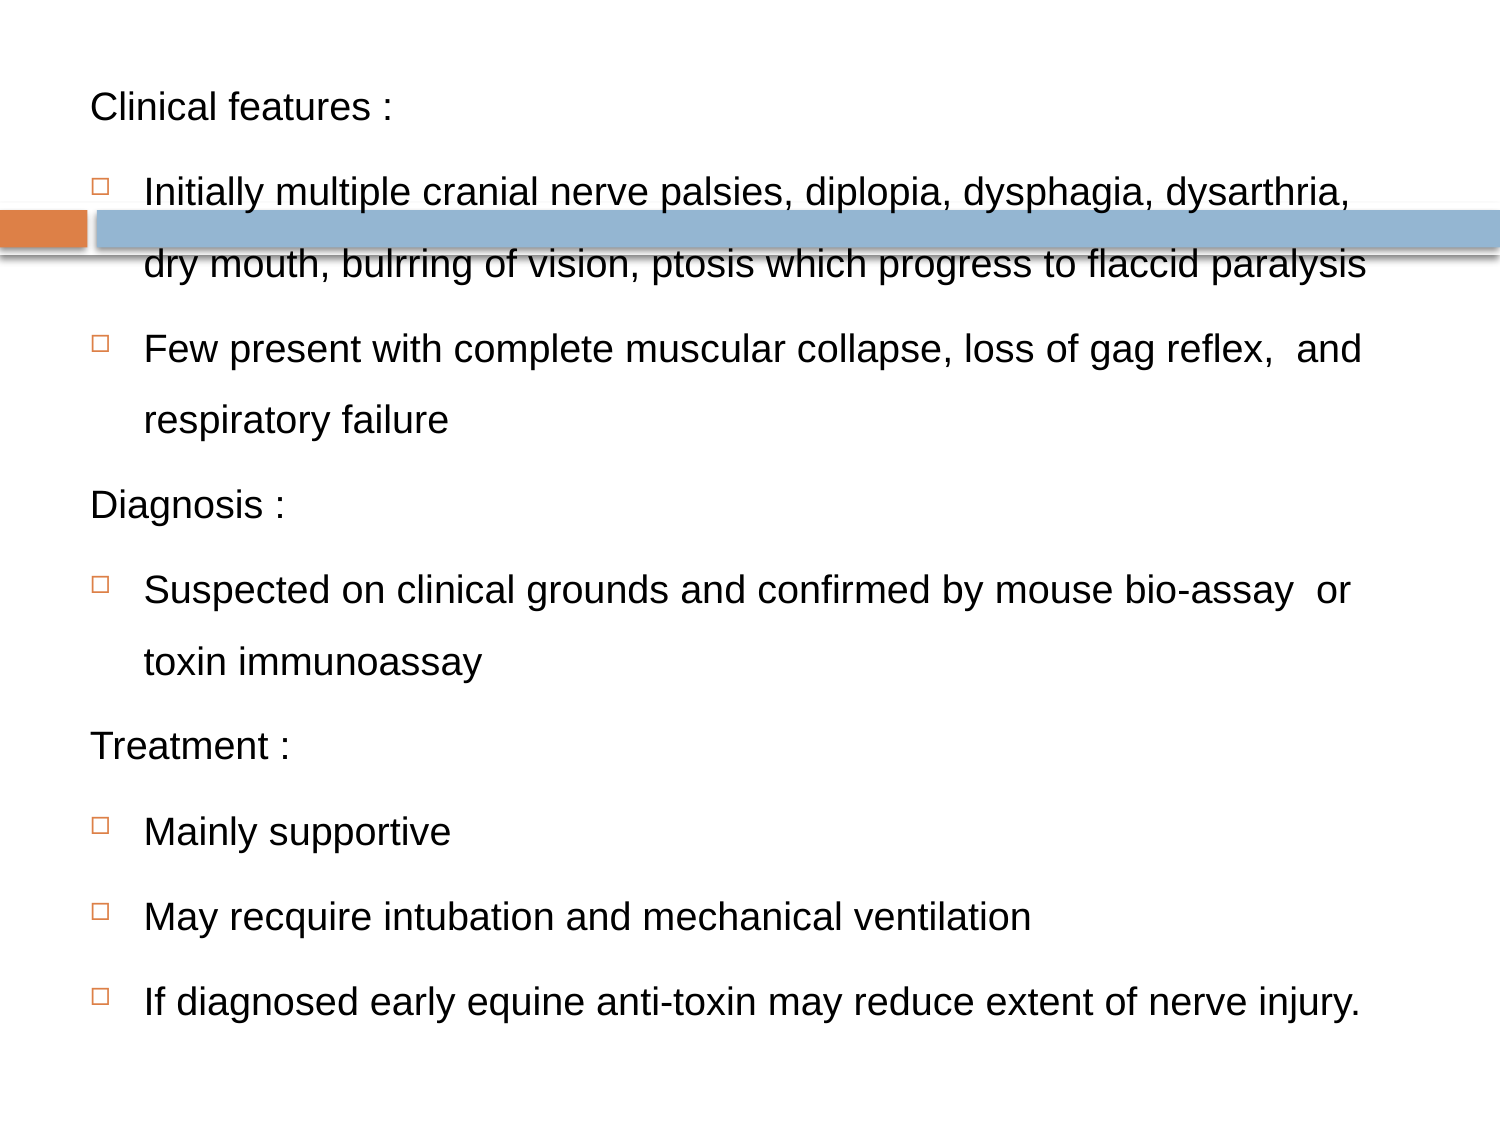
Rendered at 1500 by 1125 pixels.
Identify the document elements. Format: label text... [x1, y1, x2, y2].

list Clinical features : Initially multiple cranial nerve palsies, diplopia, dysphagia, dysarthria, dry mouth, bulrring of vision, ptosis which progress to flaccid paralysis Few present with complete muscular collapse, loss of gag reflex, and respiratory failure Diagnosis : Suspected on clinical grounds and confirmed by mouse bio-assay or toxin immunoassay Treatment : Mainly supportive May recquire intubation and mechanical ventilation If diagnosed early equine anti-toxin may reduce extent of nerve injury. [75, 50, 1425, 1125]
